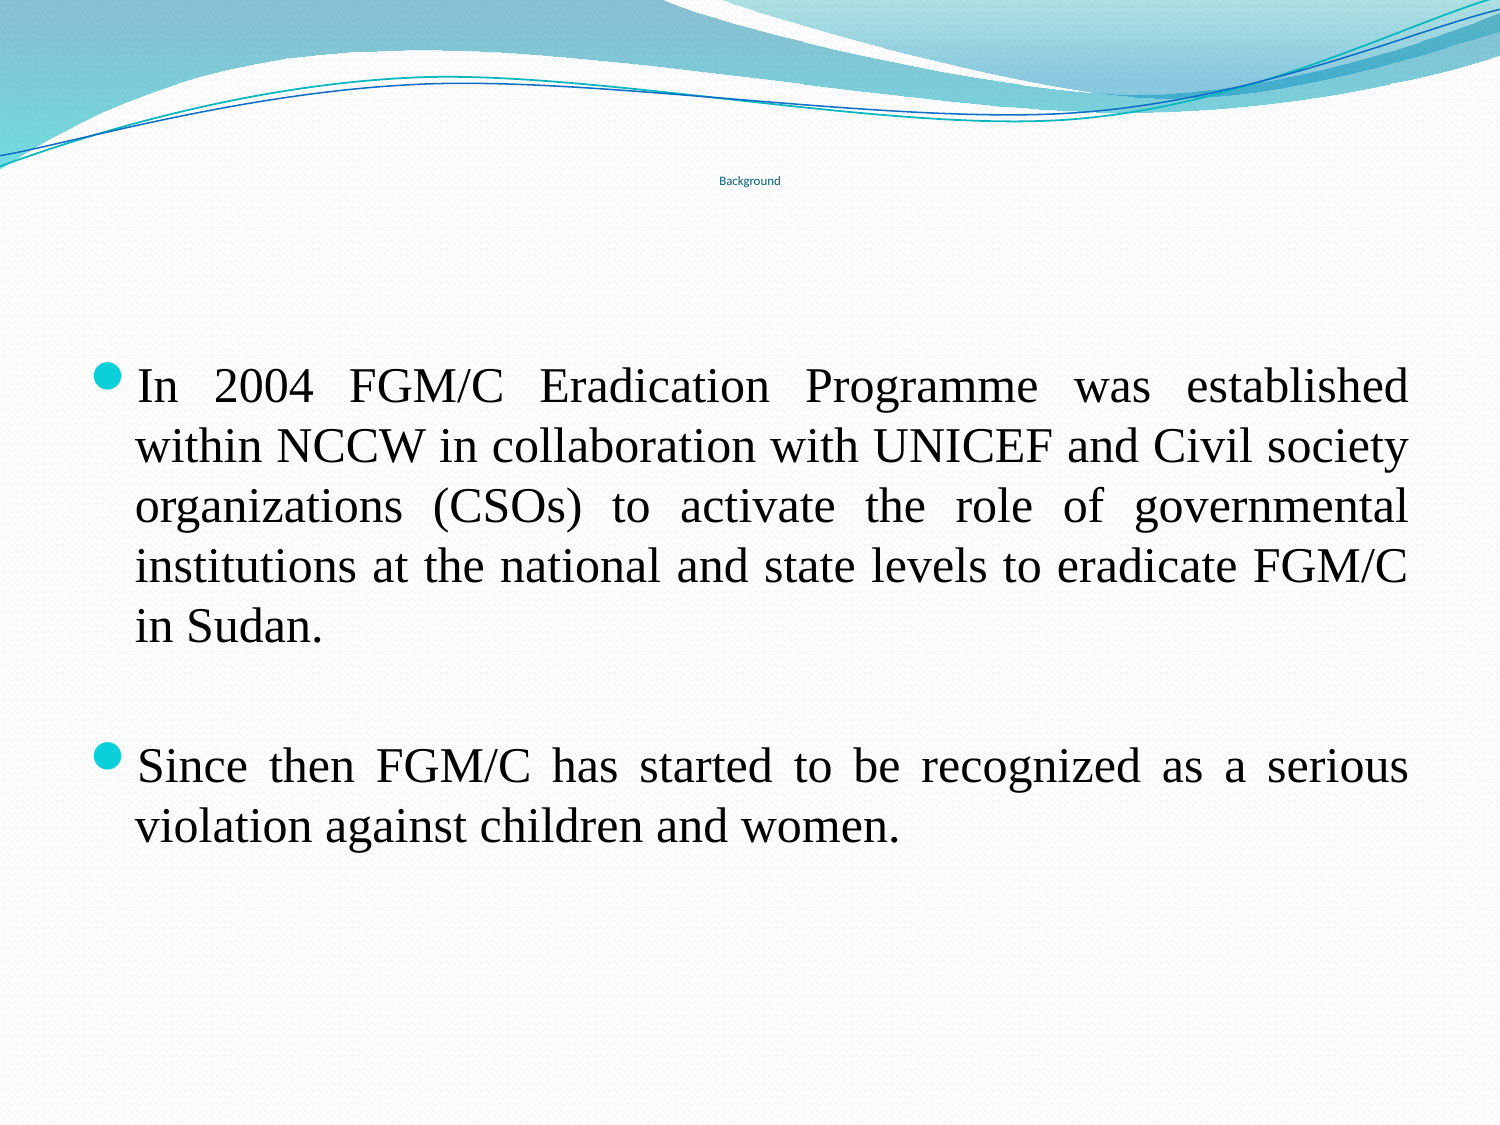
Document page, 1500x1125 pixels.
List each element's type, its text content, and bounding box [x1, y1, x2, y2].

title Background [75, 75, 1425, 188]
list In 2004 FGM/C Eradication Programme was established within NCCW in collaboration with UNICEF and Civil society organizations (CSOs) to activate the role of governmental institutions at the national and state levels to eradicate FGM/C in Sudan. Since then FGM/C has started to be recognized as a serious violation against children and women. [75, 275, 1425, 1075]
